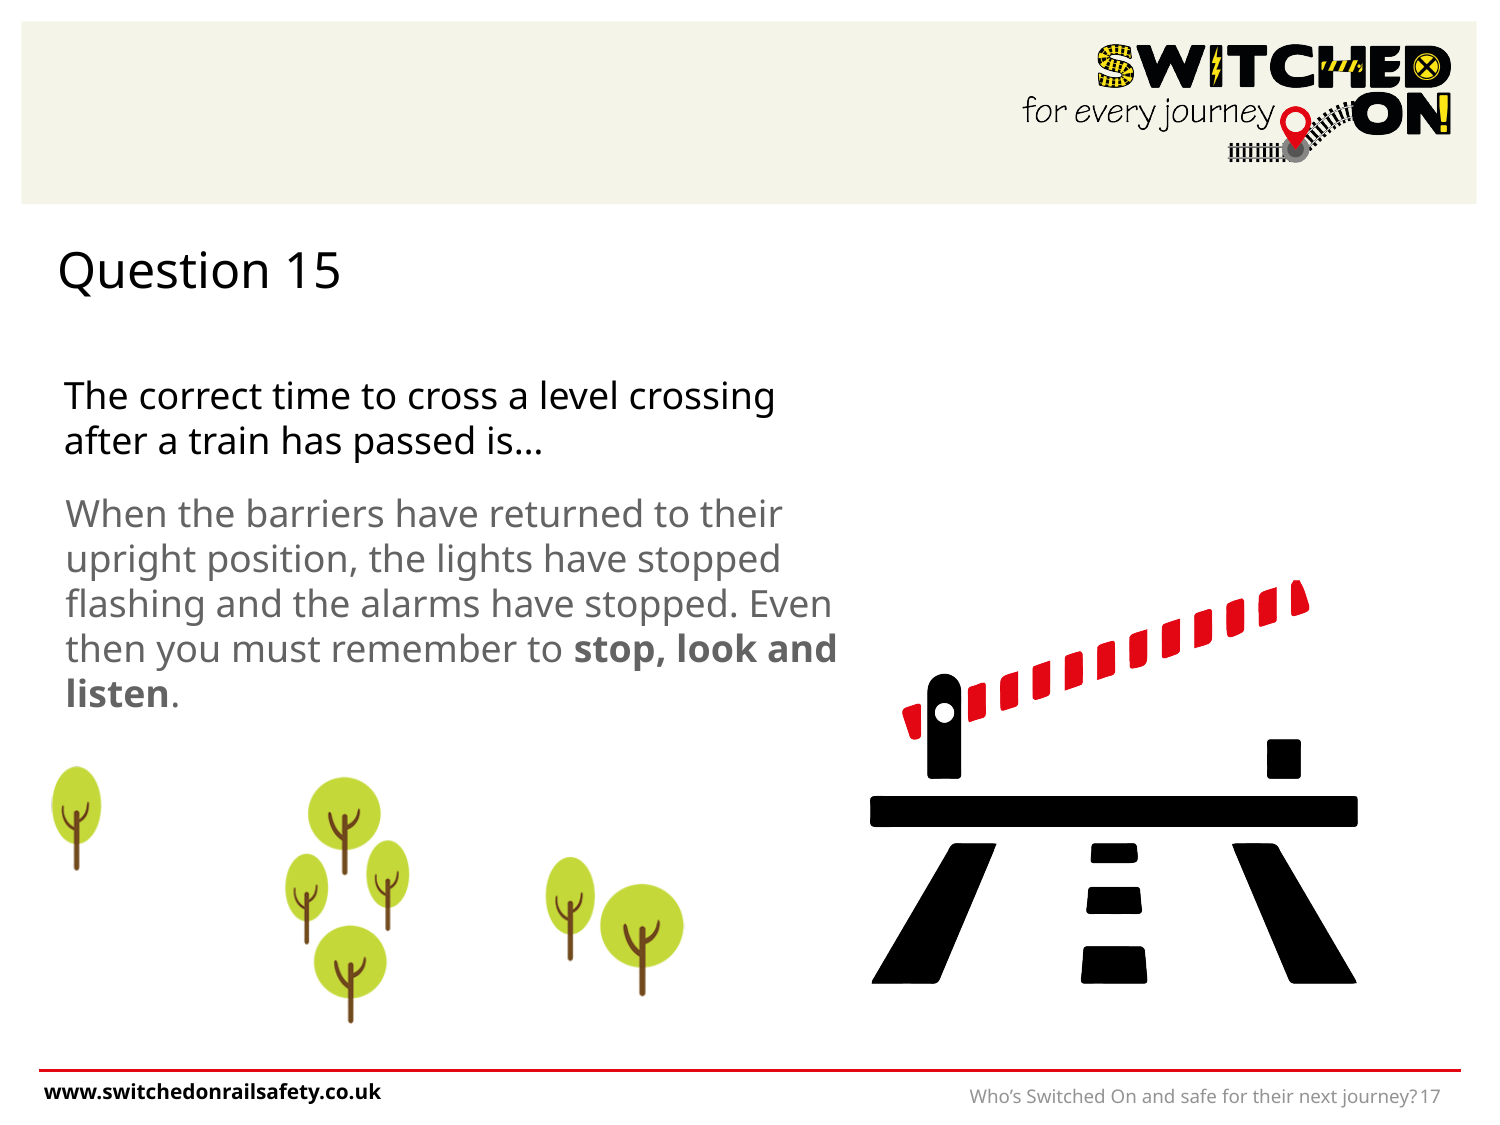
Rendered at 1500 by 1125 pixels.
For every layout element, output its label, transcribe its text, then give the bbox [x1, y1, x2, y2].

text_box Question 15 [42, 231, 681, 351]
text_box The correct time to cross a level crossing after a train has passed is… [49, 364, 819, 470]
picture [0, 640, 750, 1122]
picture [1022, 44, 1451, 163]
text_box When the barriers have returned to their upright position, the lights have stopped flashing and the alarms have stopped. Even then you must remember to stop, look and listen. [50, 482, 888, 723]
picture [870, 580, 1359, 984]
text_box [20, 20, 1478, 205]
text_box Who’s Switched On and safe for their next journey? 17 [895, 1077, 1471, 1125]
